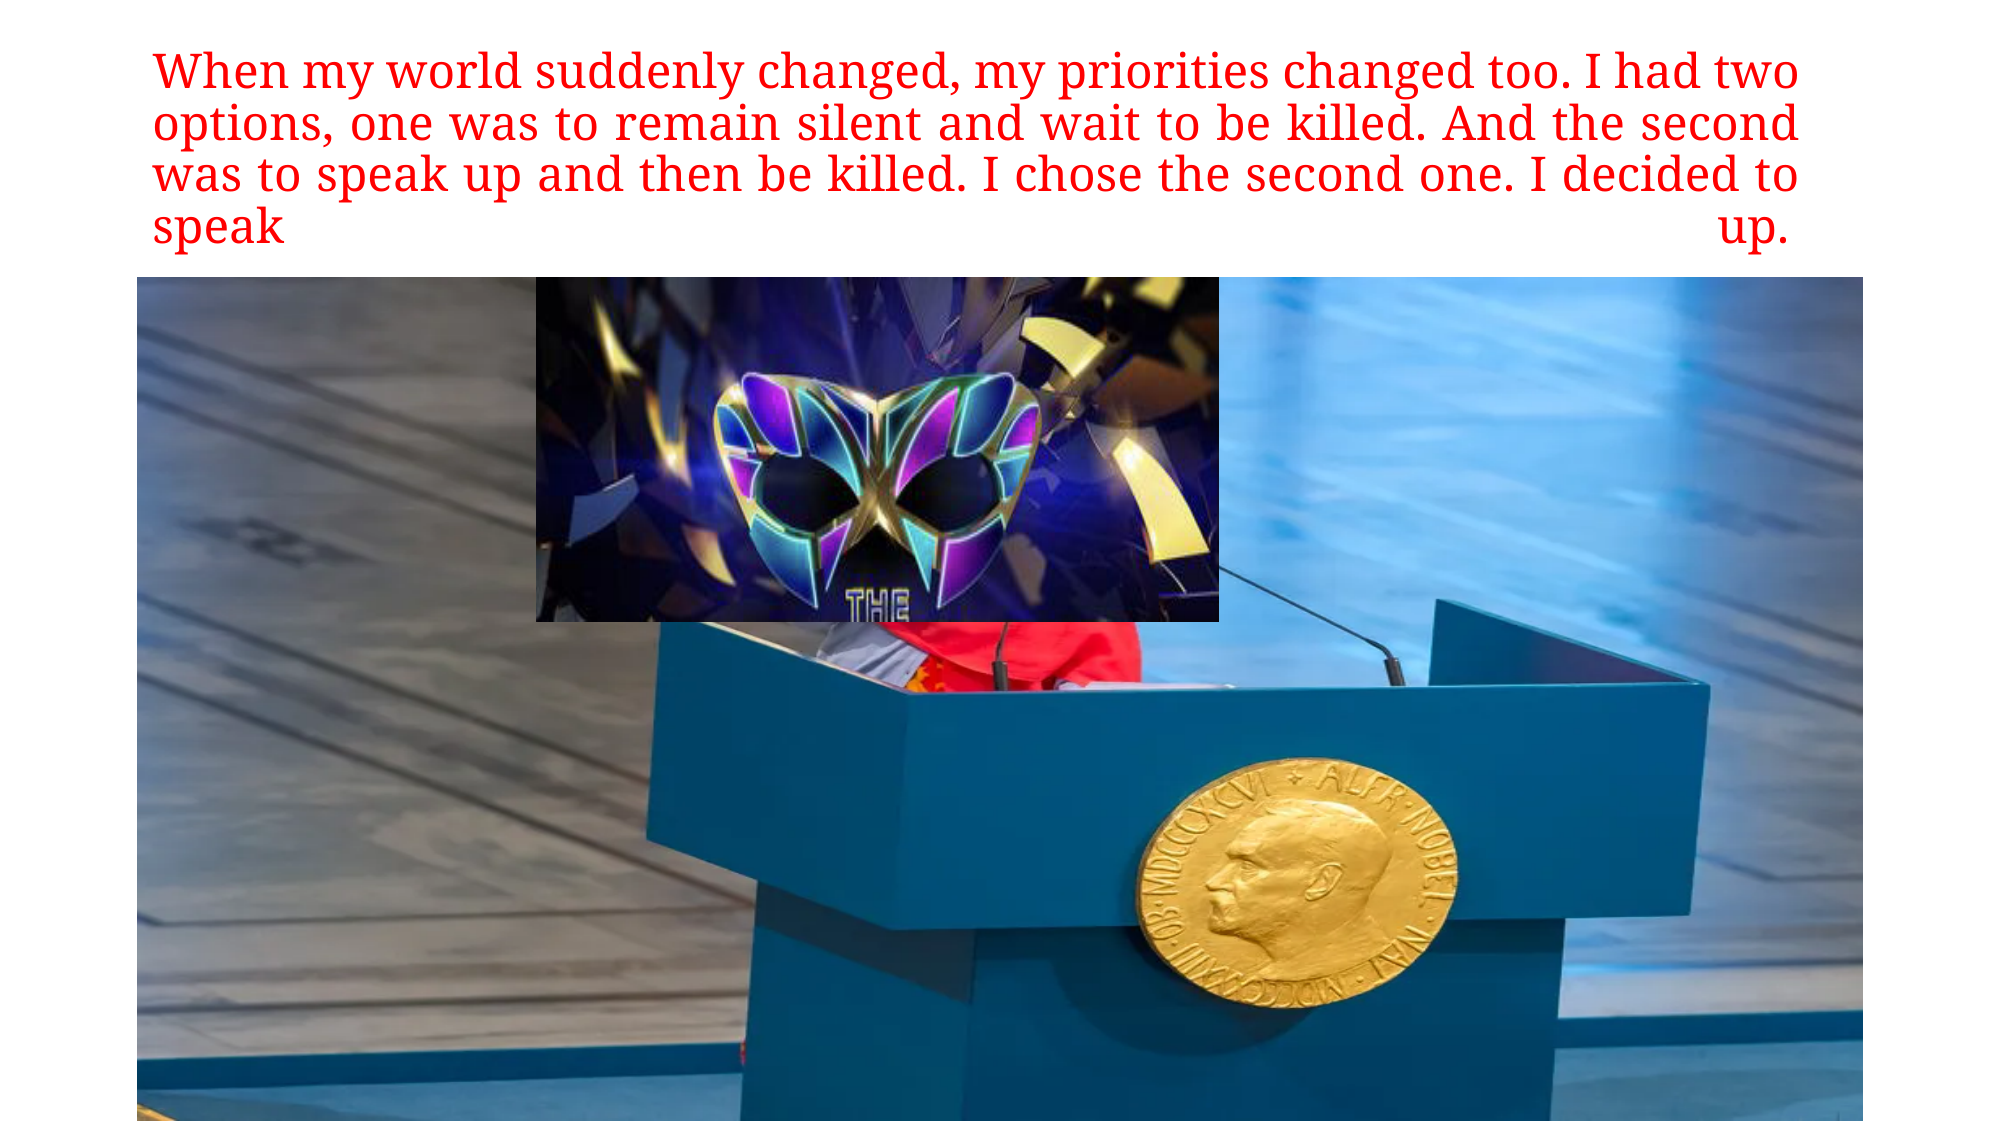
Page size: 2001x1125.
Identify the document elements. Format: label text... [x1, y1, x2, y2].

picture [536, 277, 1219, 622]
title When my world suddenly changed, my priorities changed too. I had two options, one was to remain silent and wait to be killed. And the second was to speak up and then be killed. I chose the second one. I decided to speak up. [137, 191, 1818, 277]
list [137, 277, 1863, 1121]
